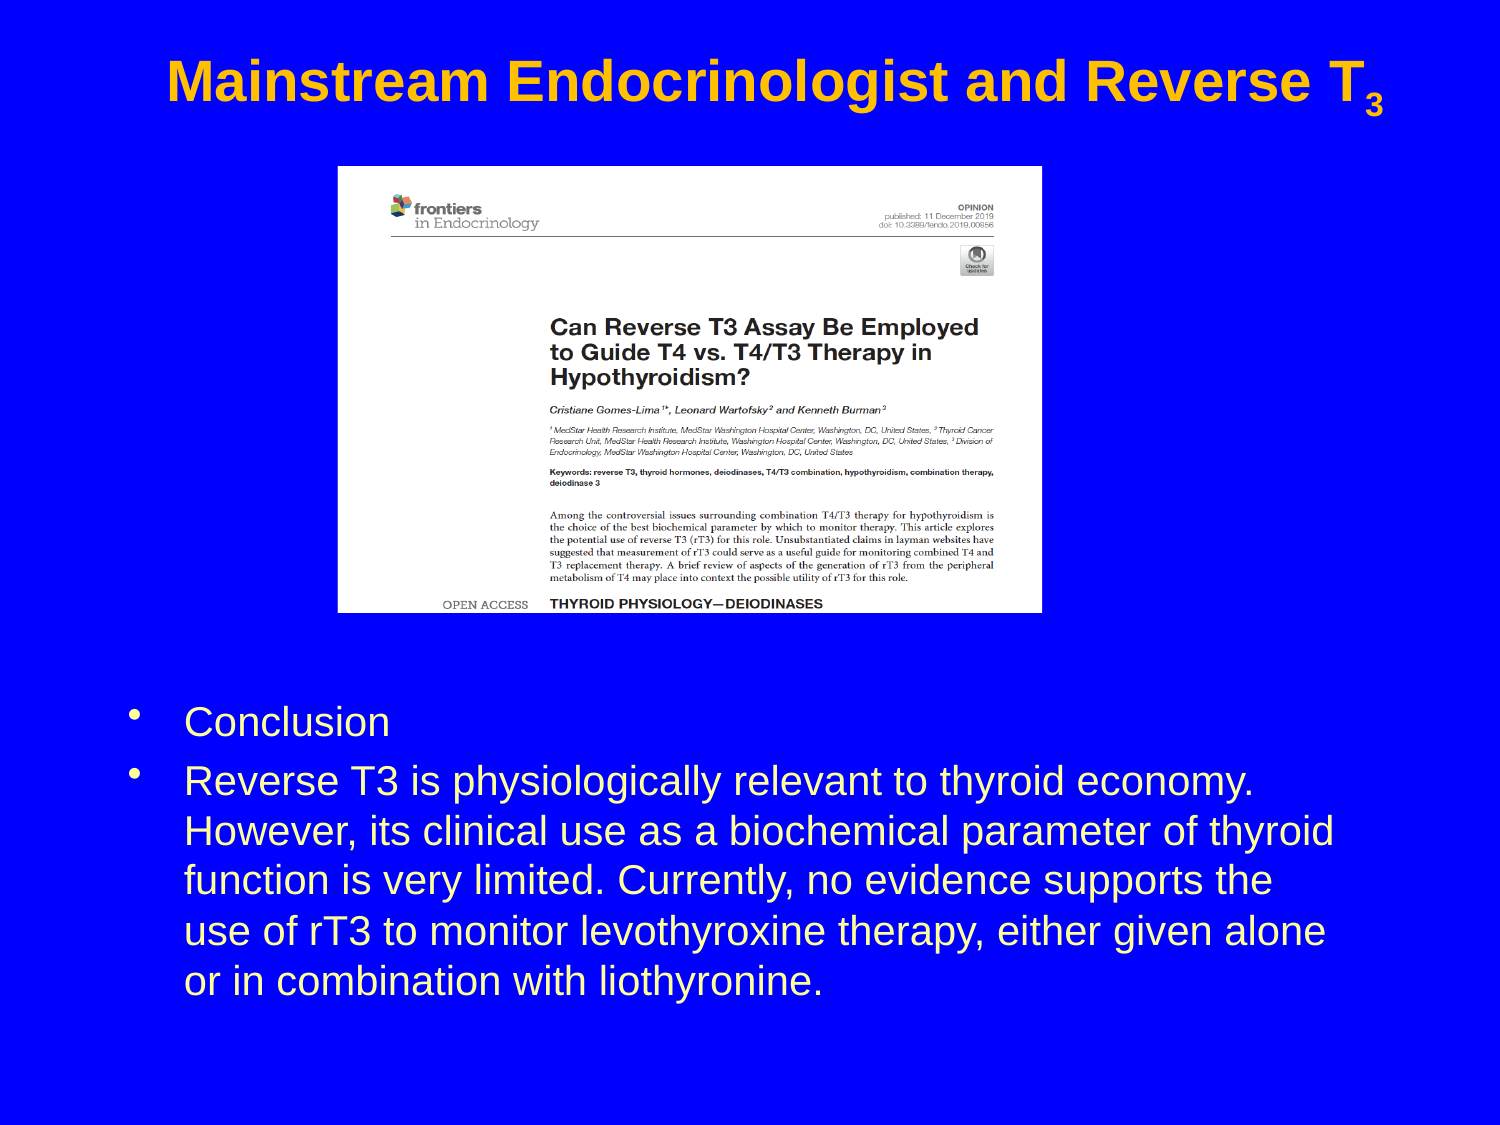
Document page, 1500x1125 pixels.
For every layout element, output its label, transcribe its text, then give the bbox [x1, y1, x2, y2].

title Mainstream Endocrinologist and Reverse T3 [87, 0, 1463, 167]
list Conclusion Reverse T3 is physiologically relevant to thyroid economy. However, its clinical use as a biochemical parameter of thyroid function is very limited. Currently, no evidence supports the use of rT3 to monitor levothyroxine therapy, either given alone or in combination with liothyronine. [112, 687, 1363, 1125]
picture [337, 166, 1043, 613]
